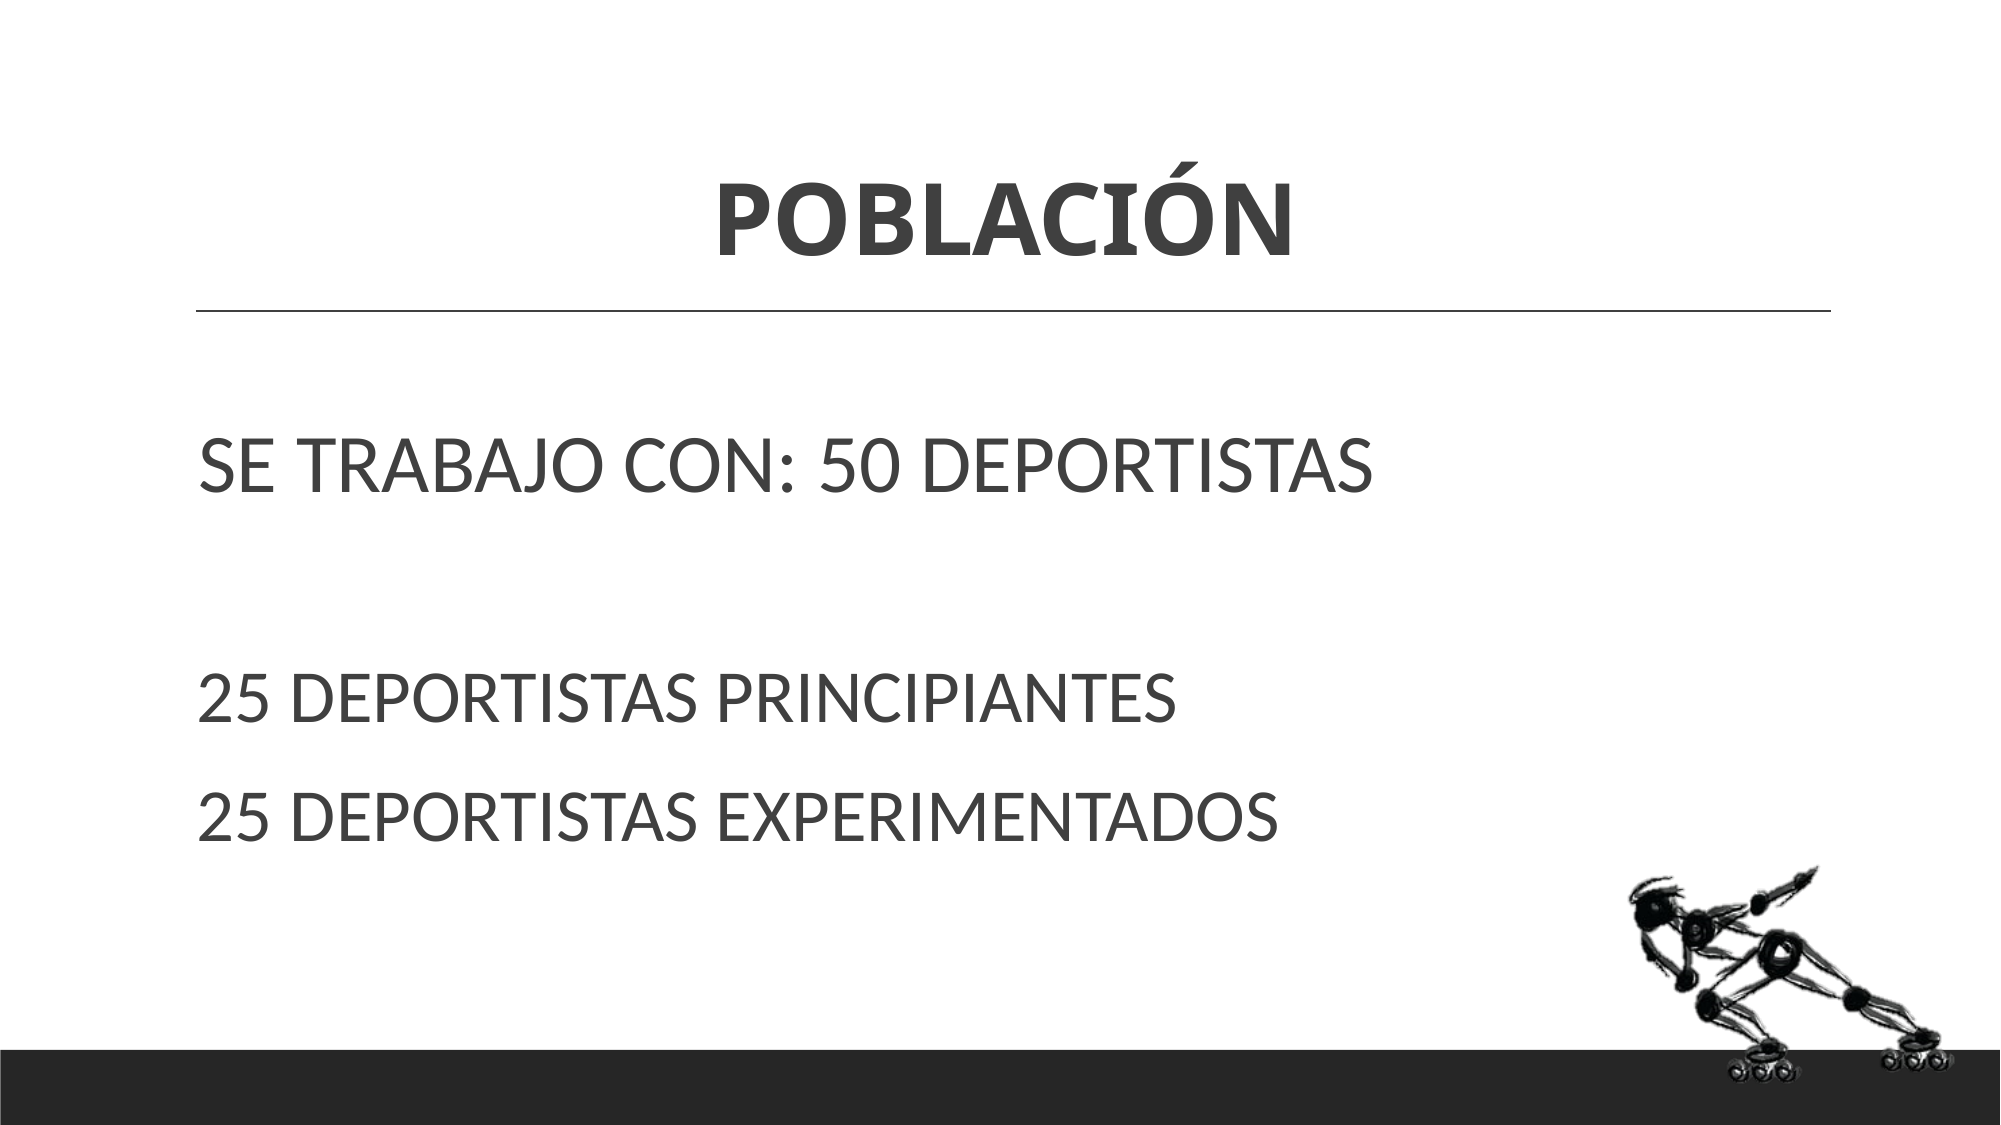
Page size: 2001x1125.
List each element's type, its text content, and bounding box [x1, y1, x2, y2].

title POBLACIÓN [180, 47, 1830, 285]
list SE TRABAJO CON: 50 DEPORTISTAS 25 DEPORTISTAS PRINCIPIANTES 25 DEPORTISTAS EXPERIMENTADOS [180, 401, 1803, 974]
picture [1582, 764, 2000, 1125]
